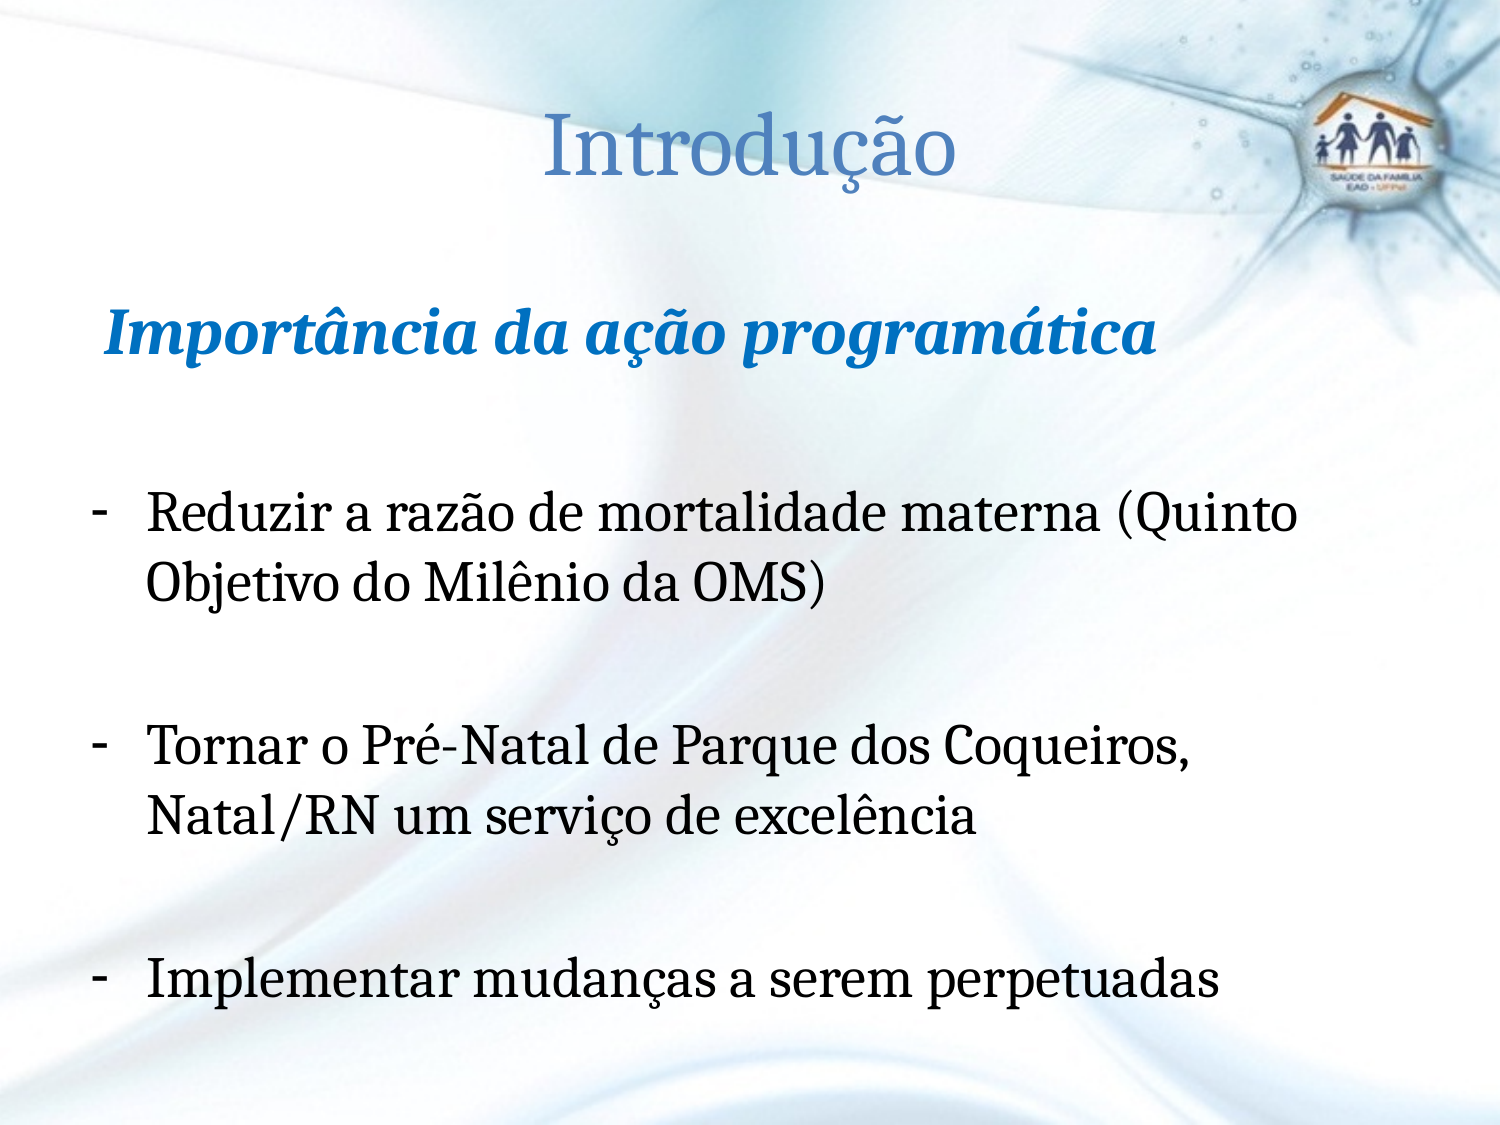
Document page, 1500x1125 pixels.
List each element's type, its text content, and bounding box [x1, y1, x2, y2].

title Introdução [75, 45, 1425, 233]
list Importância da ação programática Reduzir a razão de mortalidade materna (Quinto Objetivo do Milênio da OMS) Tornar o Pré-Natal de Parque dos Coqueiros, Natal/RN um serviço de excelência Implementar mudanças a serem perpetuadas [75, 280, 1425, 1024]
picture [0, 0, 1500, 1125]
